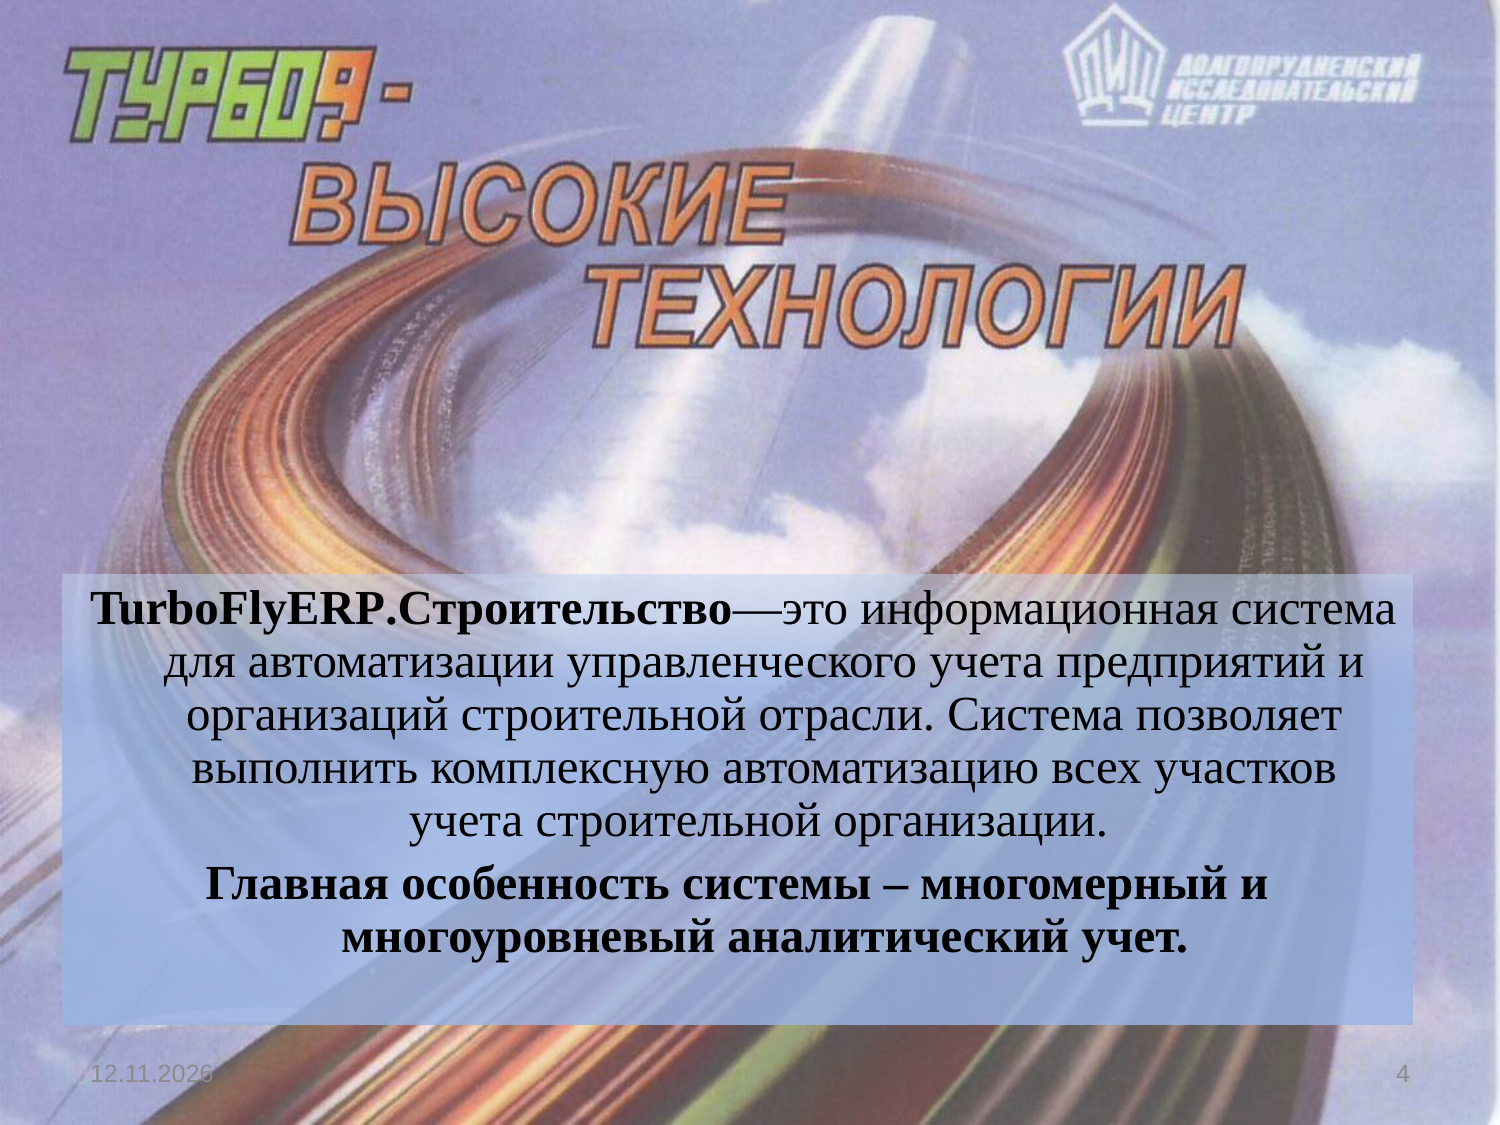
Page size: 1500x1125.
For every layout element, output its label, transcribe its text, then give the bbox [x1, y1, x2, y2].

list TurboFlyERP.Строительство—это информационная система для автоматизации управленческого учета предприятий и организаций строительной отрасли. Система позволяет выполнить комплексную автоматизацию всех участков учета строительной организации. Главная особенность системы – многомерный и многоуровневый аналитический учет. [62, 575, 1413, 1025]
slide_number 4 [1074, 1042, 1425, 1103]
text_box 1 [0, 0, 1500, 1125]
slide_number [75, 1042, 425, 1103]
